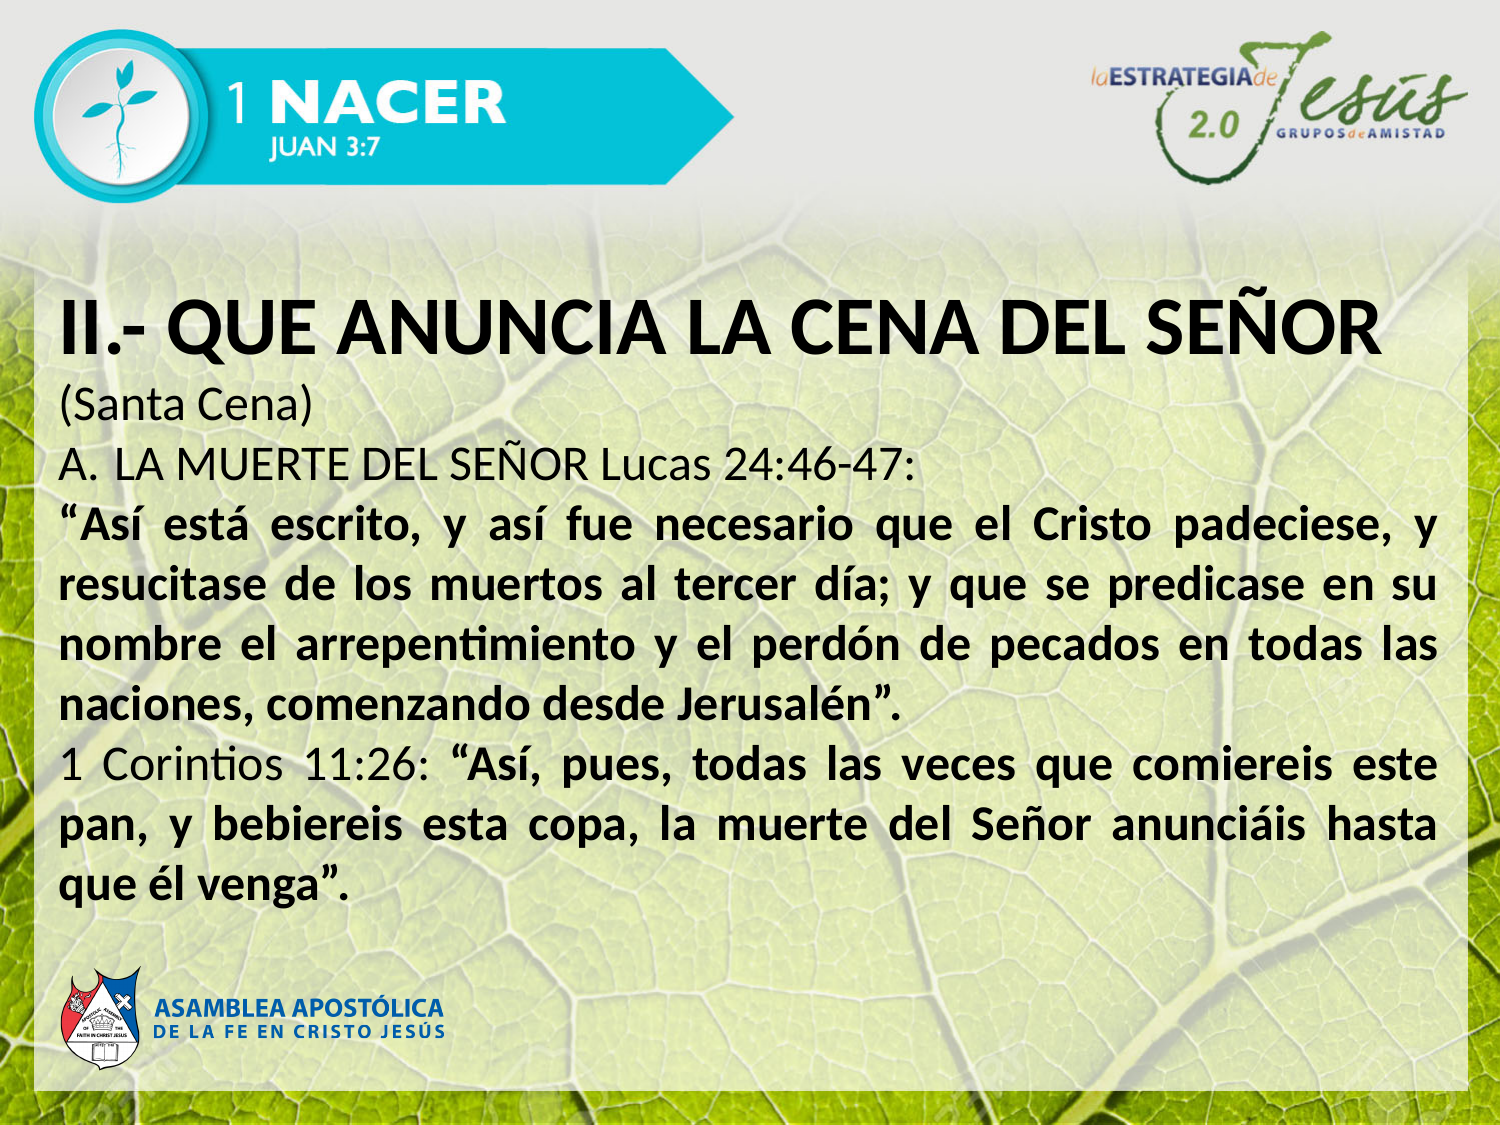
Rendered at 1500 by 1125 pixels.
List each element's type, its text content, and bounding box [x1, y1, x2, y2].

picture [0, 0, 1500, 1125]
text_box II.- QUE ANUNCIA LA CENA DEL SEÑOR (Santa Cena) LA MUERTE DEL SEÑOR Lucas 24:46-47: “Así está escrito, y así fue necesario que el Cristo padeciese, y resucitase de los muertos al tercer día; y que se predicase en su nombre el arrepentimiento y el perdón de pecados en todas las naciones, comenzando desde Jerusalén”. 1 Corintios 11:26: “Así, pues, todas las veces que comiereis este pan, y bebiereis esta copa, la muerte del Señor anunciáis hasta que él venga”. [43, 263, 1455, 919]
